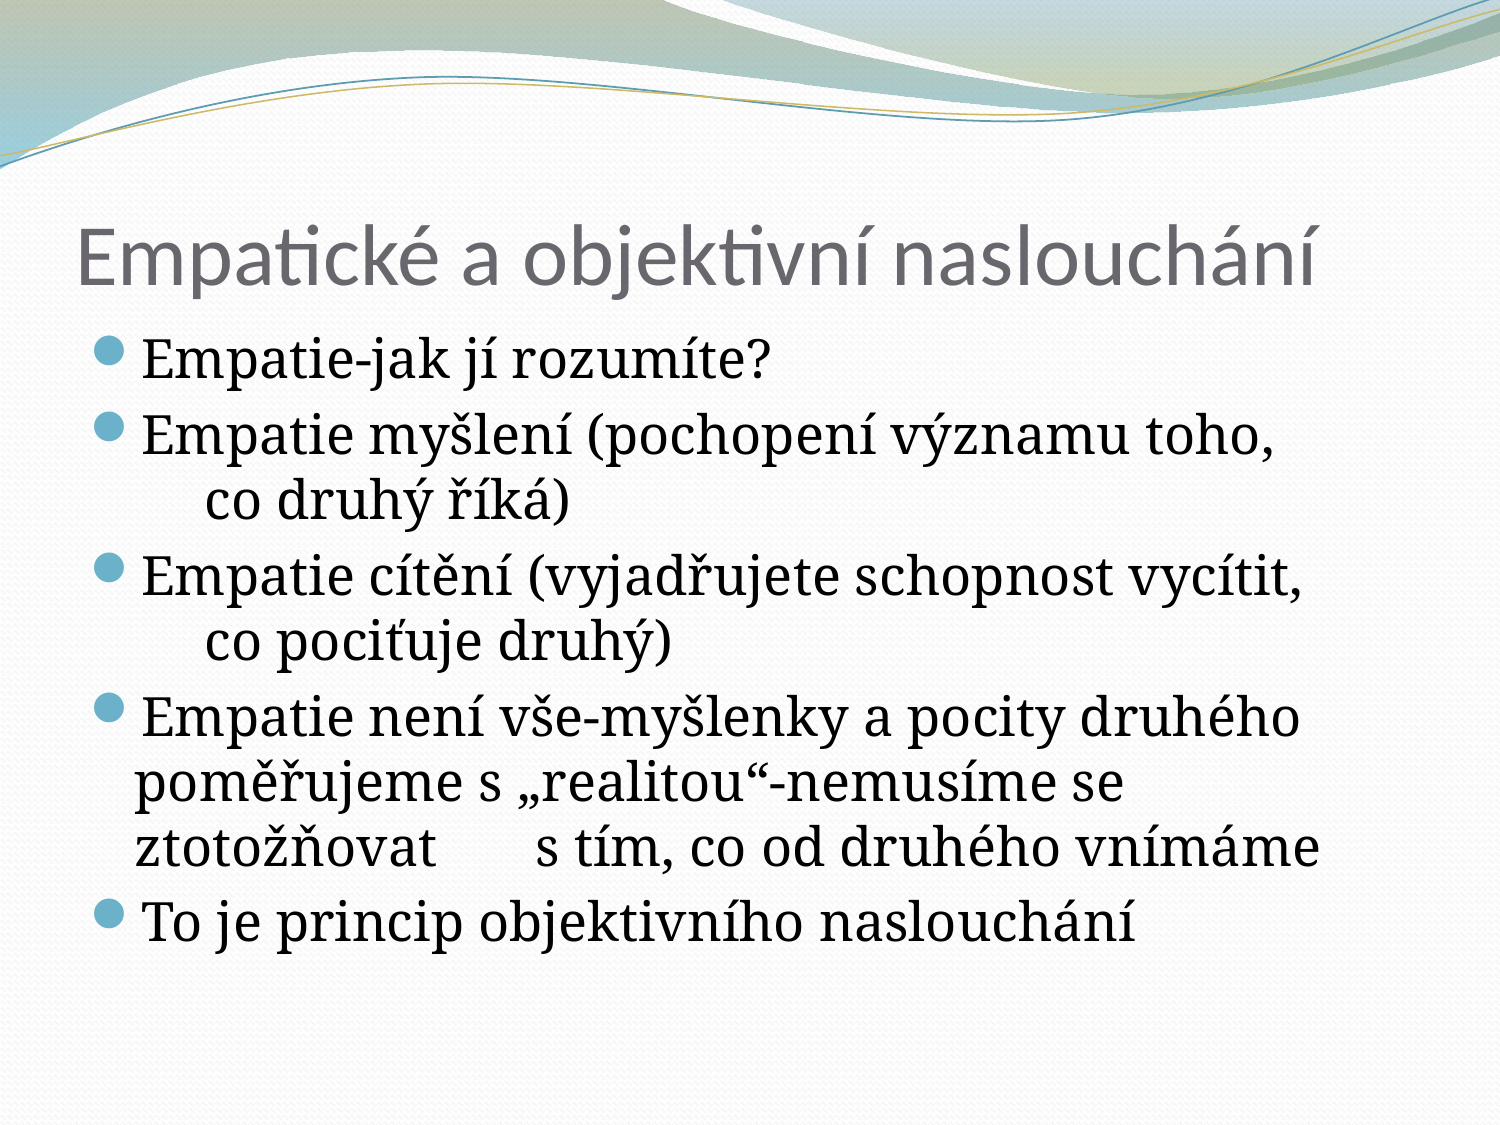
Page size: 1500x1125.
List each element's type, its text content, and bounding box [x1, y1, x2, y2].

title Empatické a objektivní naslouchání [75, 115, 1425, 303]
list Empatie-jak jí rozumíte? Empatie myšlení (pochopení významu toho, co druhý říká) Empatie cítění (vyjadřujete schopnost vycítit, co pociťuje druhý) Empatie není vše-myšlenky a pocity druhého poměřujeme s „realitou“-nemusíme se ztotožňovat s tím, co od druhého vnímáme To je princip objektivního naslouchání [75, 317, 1425, 1038]
